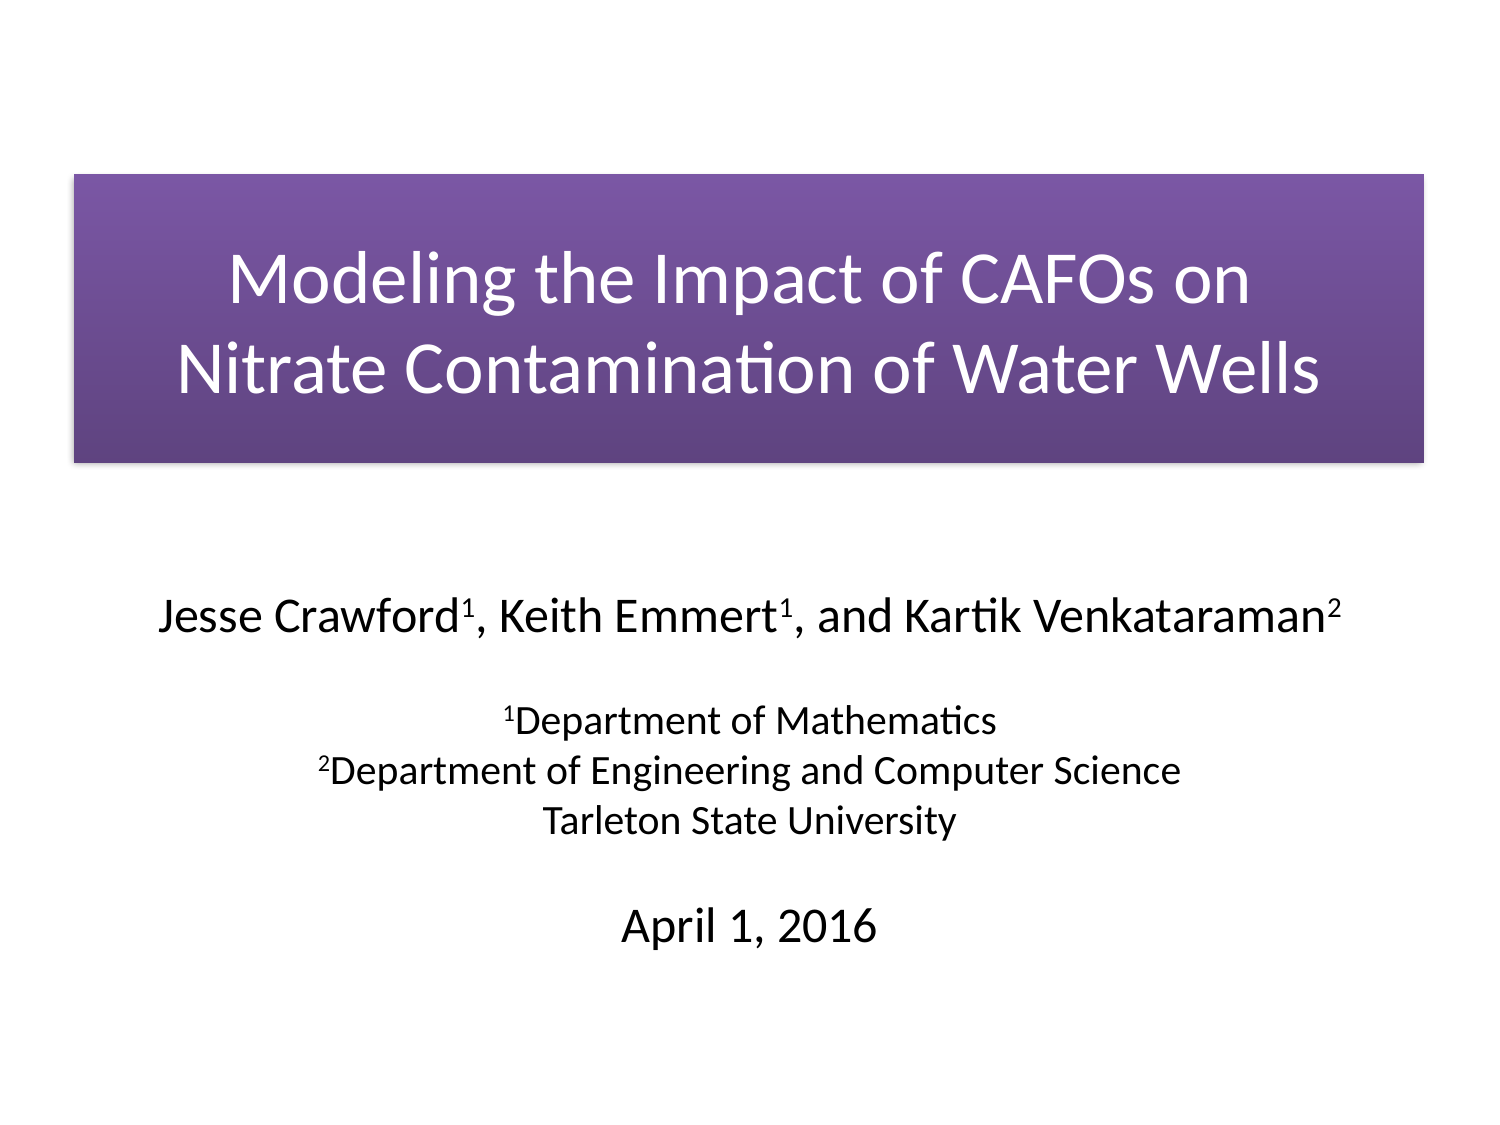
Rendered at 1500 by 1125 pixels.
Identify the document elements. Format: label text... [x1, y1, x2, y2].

title Modeling the Impact of CAFOs on Nitrate Contamination of Water Wells [74, 174, 1424, 463]
text_box Jesse Crawford1, Keith Emmert1, and Kartik Venkataraman2 1Department of Mathematics 2Department of Engineering and Computer Science Tarleton State University April 1, 2016 [74, 575, 1425, 1005]
